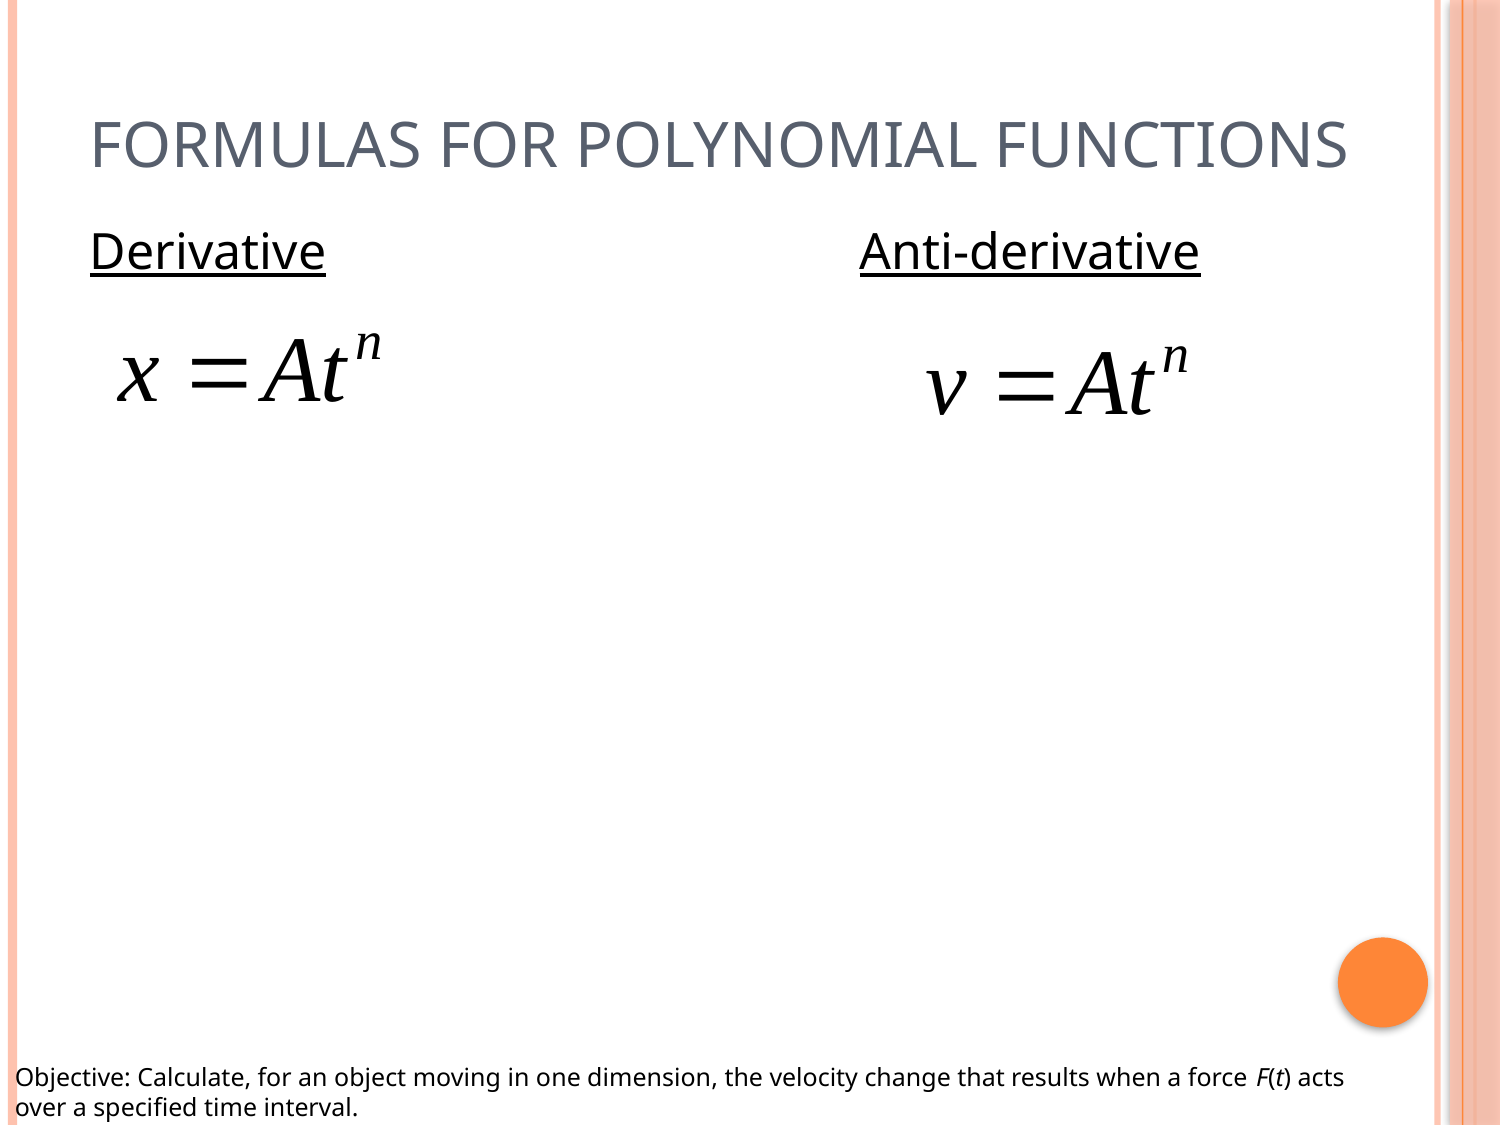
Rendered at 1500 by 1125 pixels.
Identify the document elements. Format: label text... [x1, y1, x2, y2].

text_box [911, 311, 1210, 439]
text_box Objective: Calculate, for an object moving in one dimension, the velocity change that results when a force F(t) acts over a specified time interval. [0, 1053, 1375, 1125]
title Formulas for Polynomial Functions [75, 45, 1375, 188]
list Derivative Anti-derivative [75, 212, 1425, 425]
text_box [99, 299, 398, 426]
